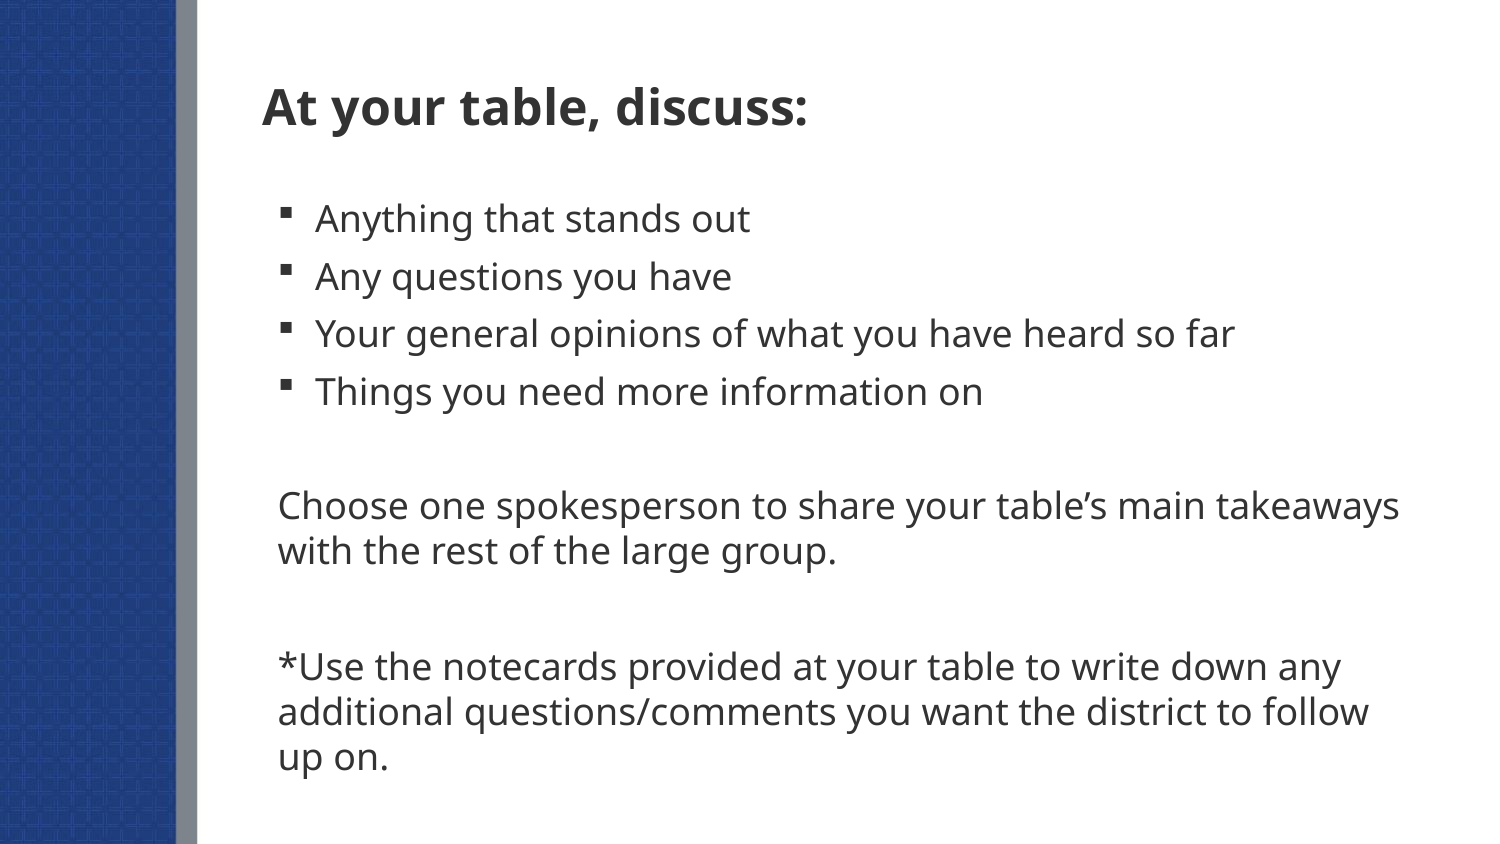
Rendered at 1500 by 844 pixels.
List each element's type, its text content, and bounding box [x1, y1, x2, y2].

picture [0, 0, 1500, 844]
title At your table, discuss: [262, 75, 1397, 146]
list Anything that stands out Any questions you have Your general opinions of what you have heard so far Things you need more information on Choose one spokesperson to share your table’s main takeaways with the rest of the large group. *Use the notecards provided at your table to write down any additional questions/comments you want the district to follow up on. [262, 187, 1438, 746]
